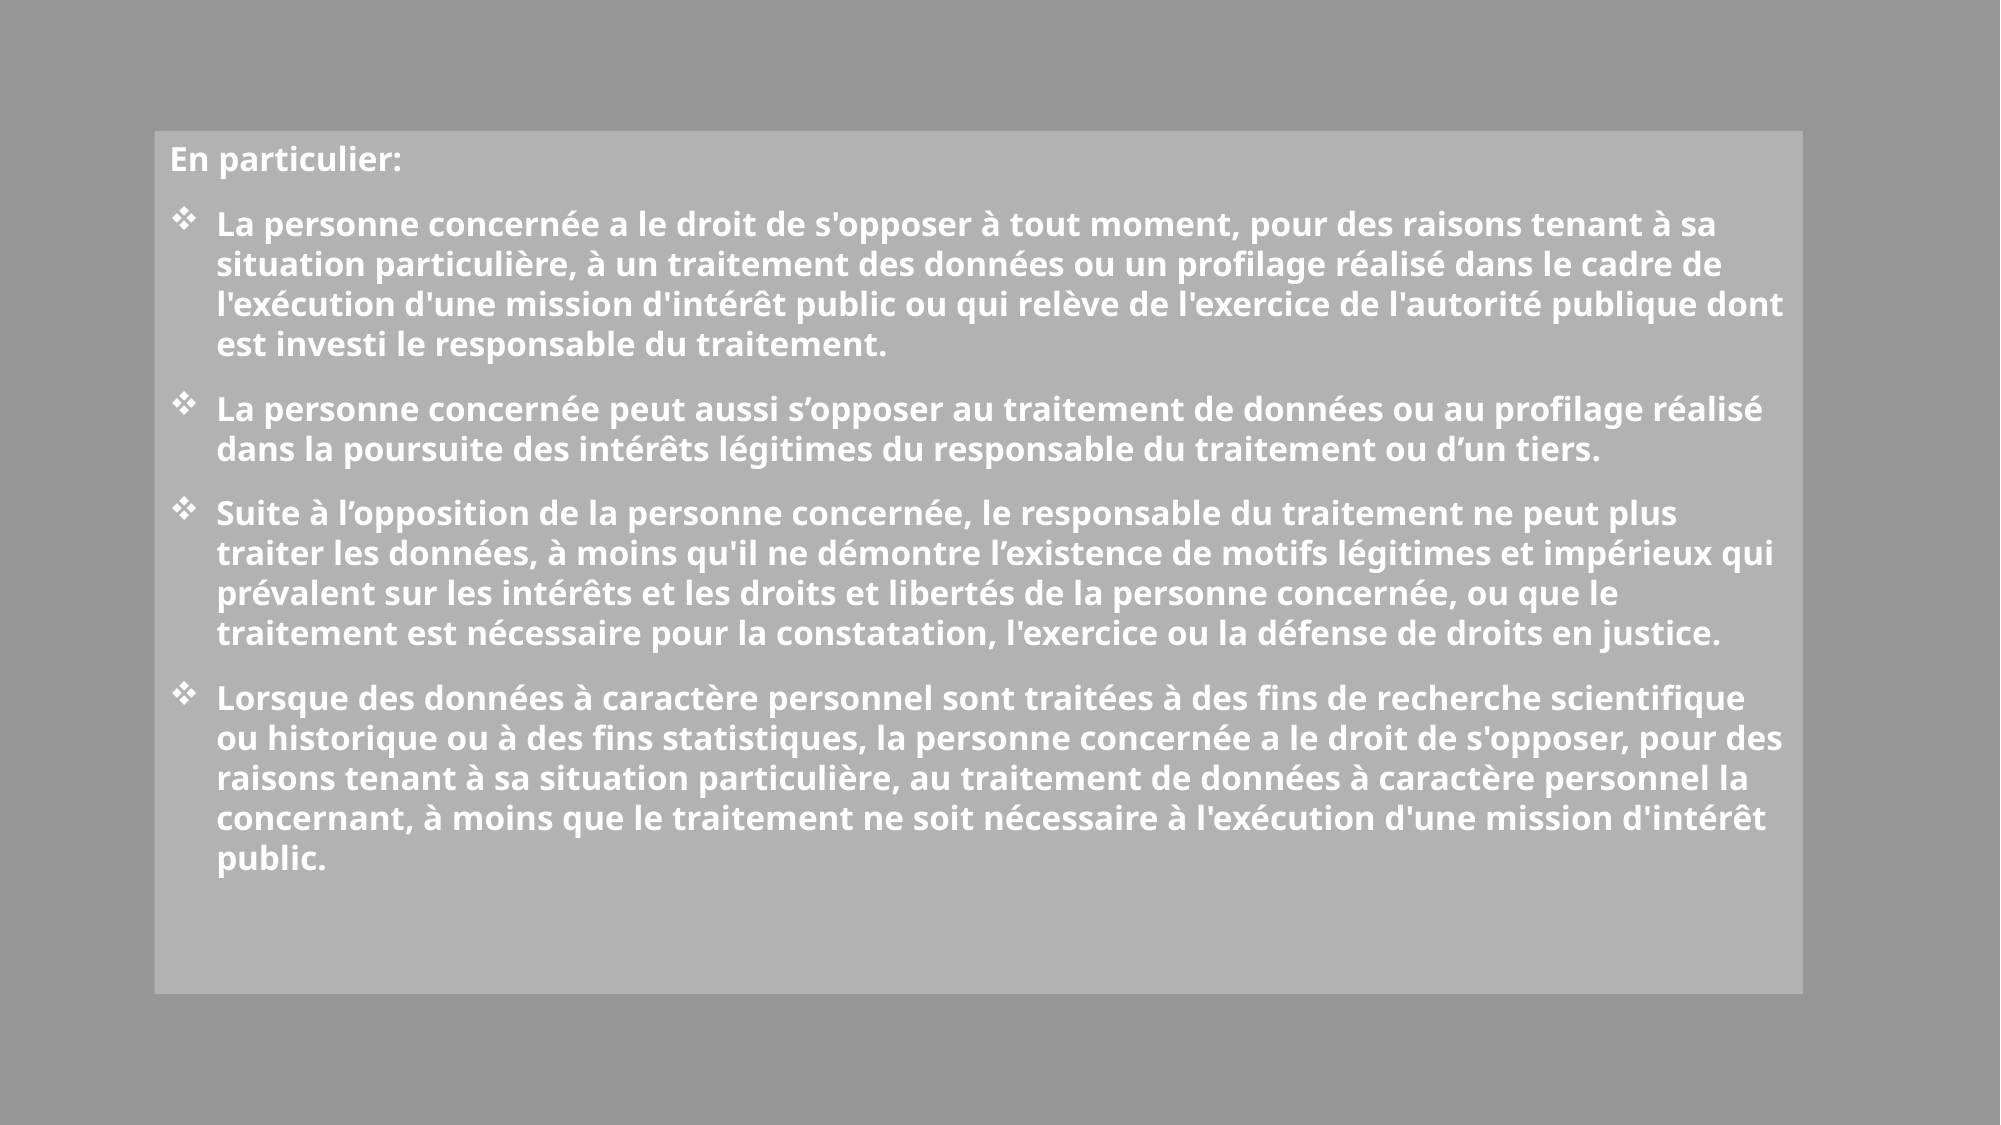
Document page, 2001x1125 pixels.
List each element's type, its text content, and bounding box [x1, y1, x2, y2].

text_box En particulier: La personne concernée a le droit de s'opposer à tout moment, pour des raisons tenant à sa situation particulière, à un traitement des données ou un profilage réalisé dans le cadre de l'exécution d'une mission d'intérêt public ou qui relève de l'exercice de l'autorité publique dont est investi le responsable du traitement. La personne concernée peut aussi s’opposer au traitement de données ou au profilage réalisé dans la poursuite des intérêts légitimes du responsable du traitement ou d’un tiers. Suite à l’opposition de la personne concernée, le responsable du traitement ne peut plus traiter les données, à moins qu'il ne démontre l’existence de motifs légitimes et impérieux qui prévalent sur les intérêts et les droits et libertés de la personne concernée, ou que le traitement est nécessaire pour la constatation, l'exercice ou la défense de droits en justice. Lorsque des données à caractère personnel sont traitées à des fins de recherche scientifique ou historique ou à des fins statistiques, la personne concernée a le droit de s'opposer, pour des raisons tenant à sa situation particulière, au traitement de données à caractère personnel la concernant, à moins que le traitement ne soit nécessaire à l'exécution d'une mission d'intérêt public. [154, 130, 1803, 995]
